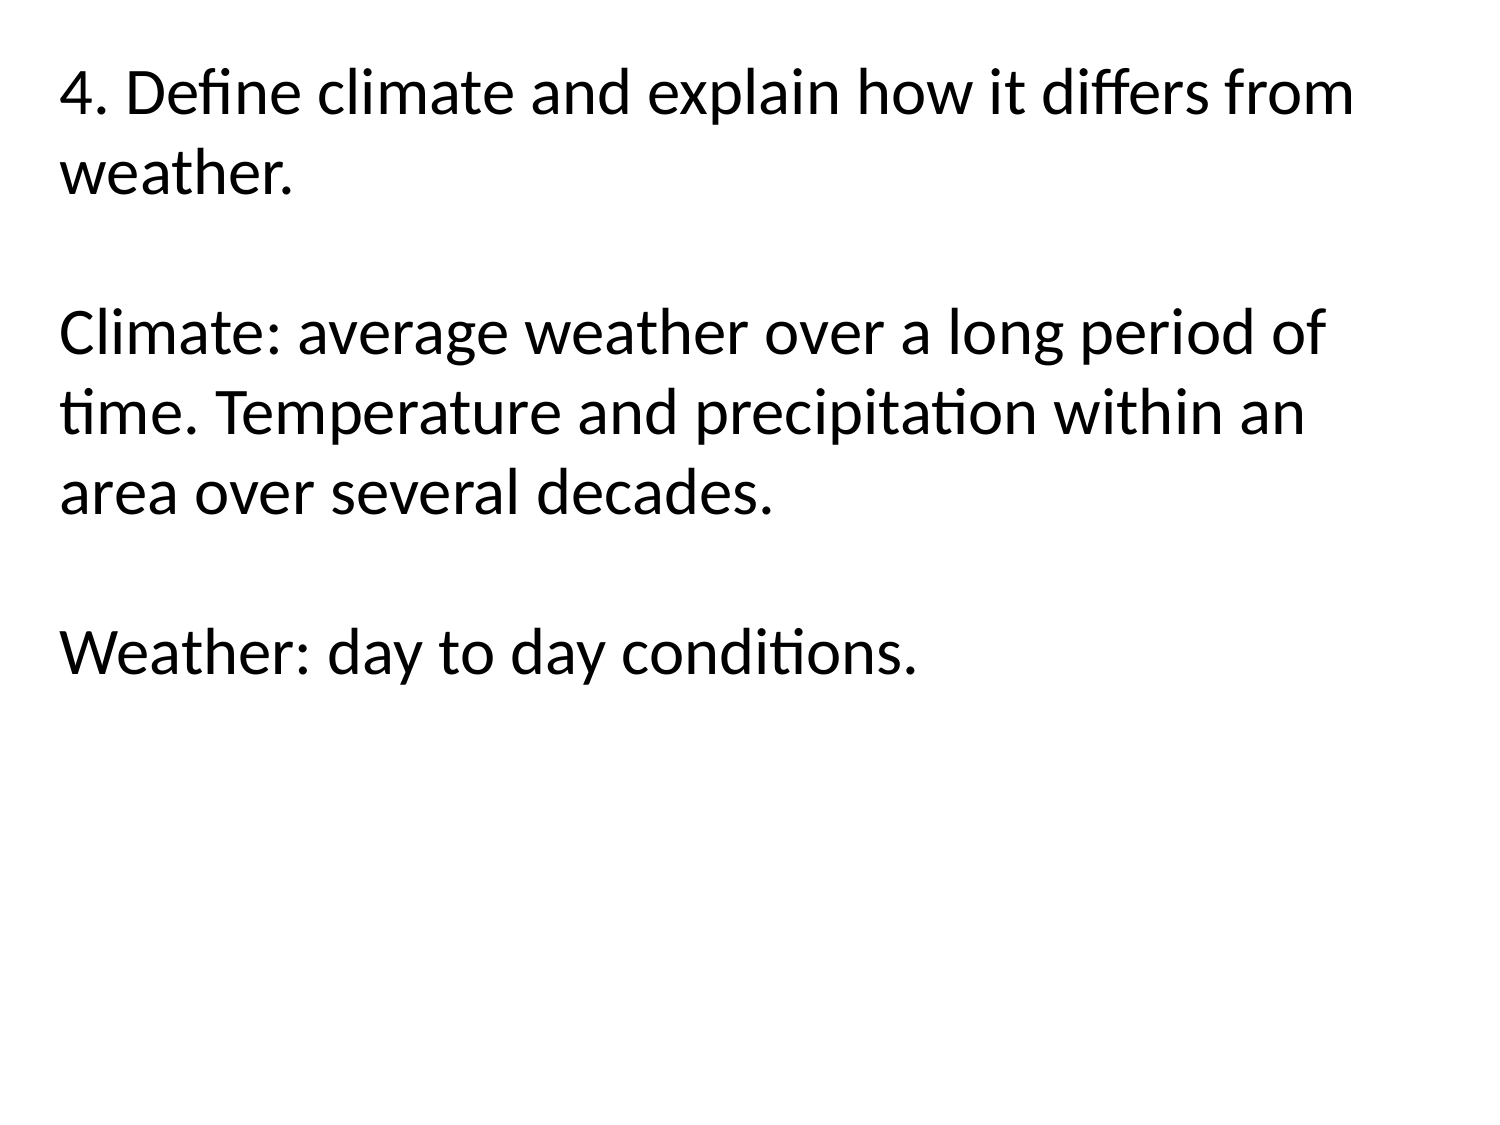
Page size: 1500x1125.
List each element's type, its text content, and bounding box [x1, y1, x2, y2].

text_box 4. Define climate and explain how it differs from weather. Climate: average weather over a long period of time. Temperature and precipitation within an area over several decades. Weather: day to day conditions. [45, 40, 1444, 696]
